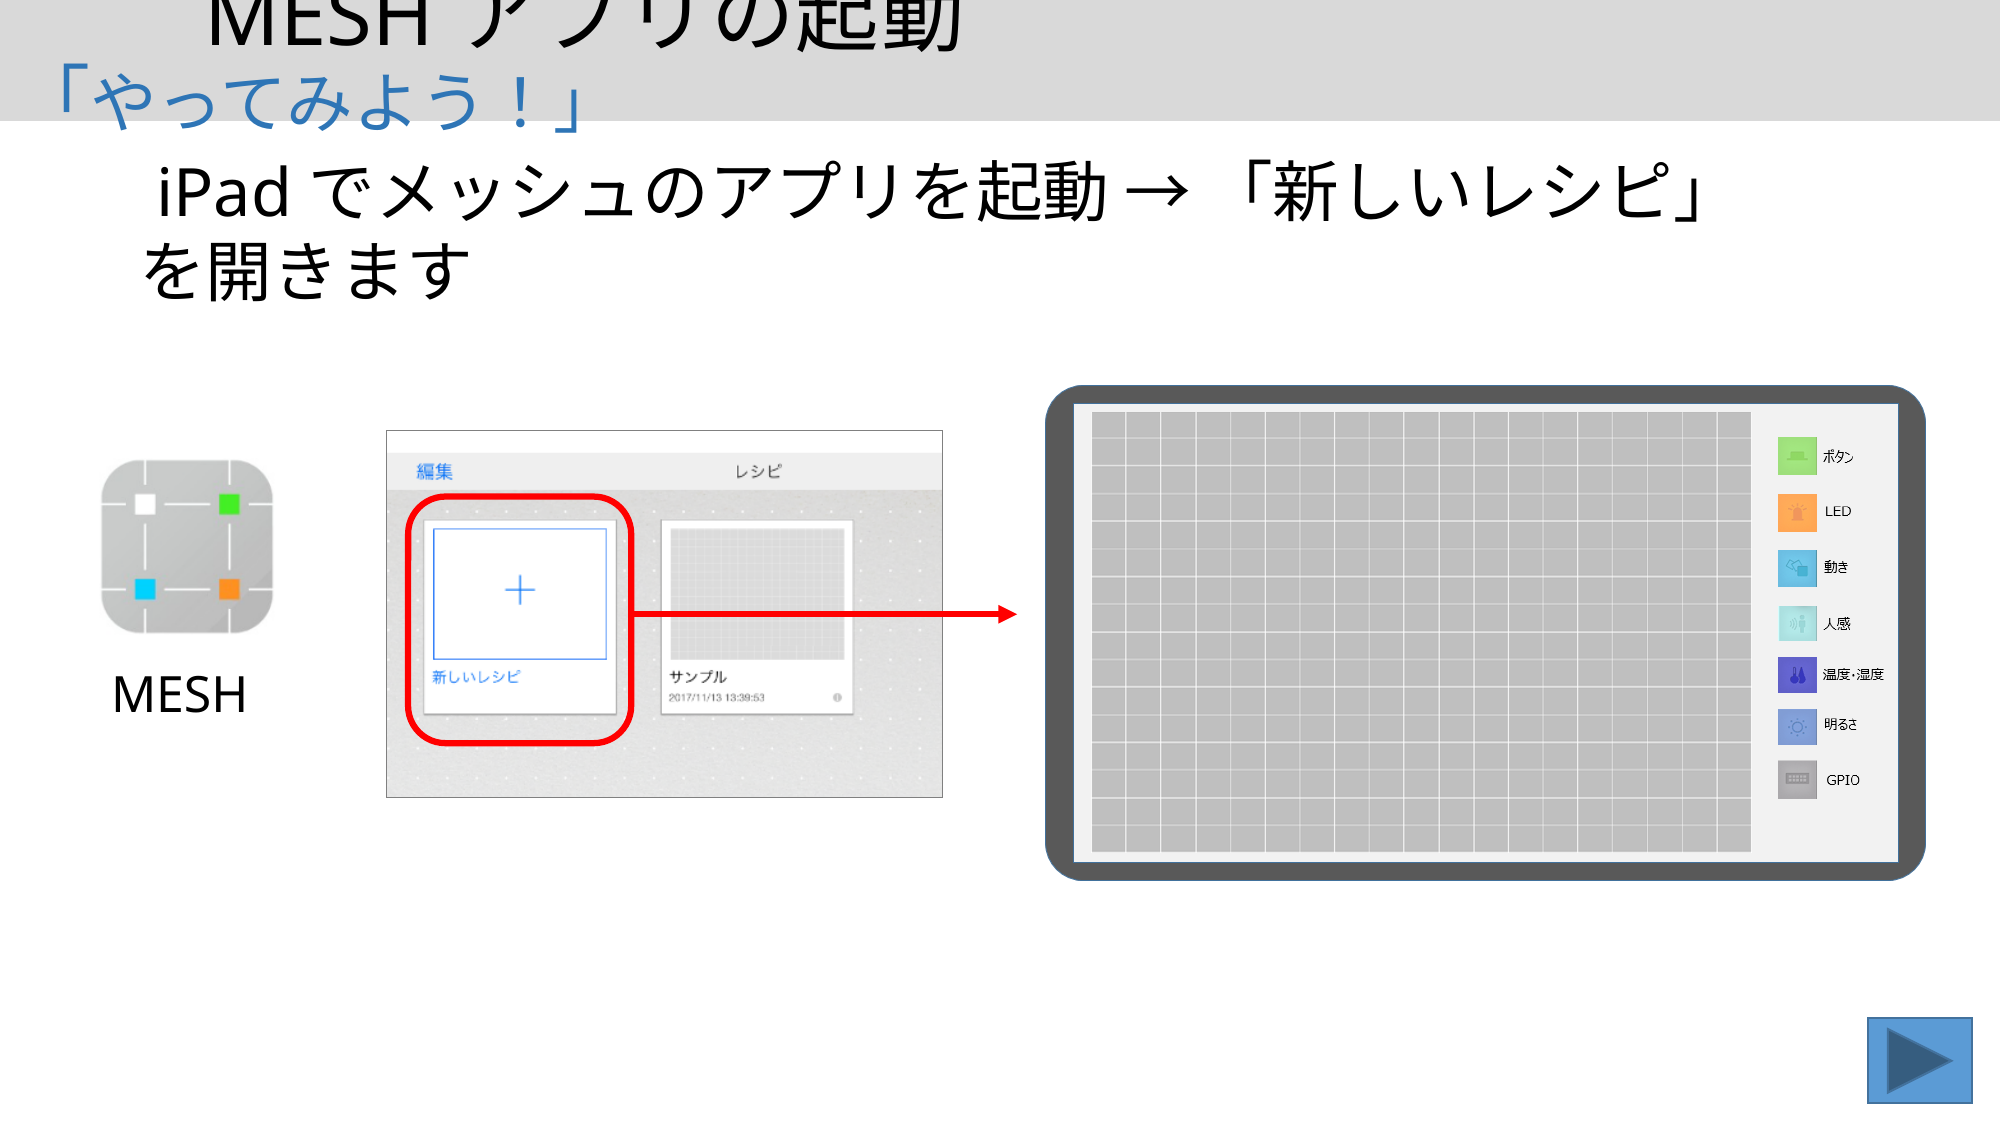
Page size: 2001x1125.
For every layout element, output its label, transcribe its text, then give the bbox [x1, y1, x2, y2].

text_box [1867, 1017, 1973, 1104]
picture [386, 430, 943, 798]
picture [1035, 380, 1934, 888]
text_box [96, 458, 280, 732]
title MESHアプリの起動 「やってみよう！」 [0, 0, 2000, 121]
text_box iPadでメッシュのアプリを起動 → 「新しいレシピ」を開きます [123, 187, 1763, 274]
